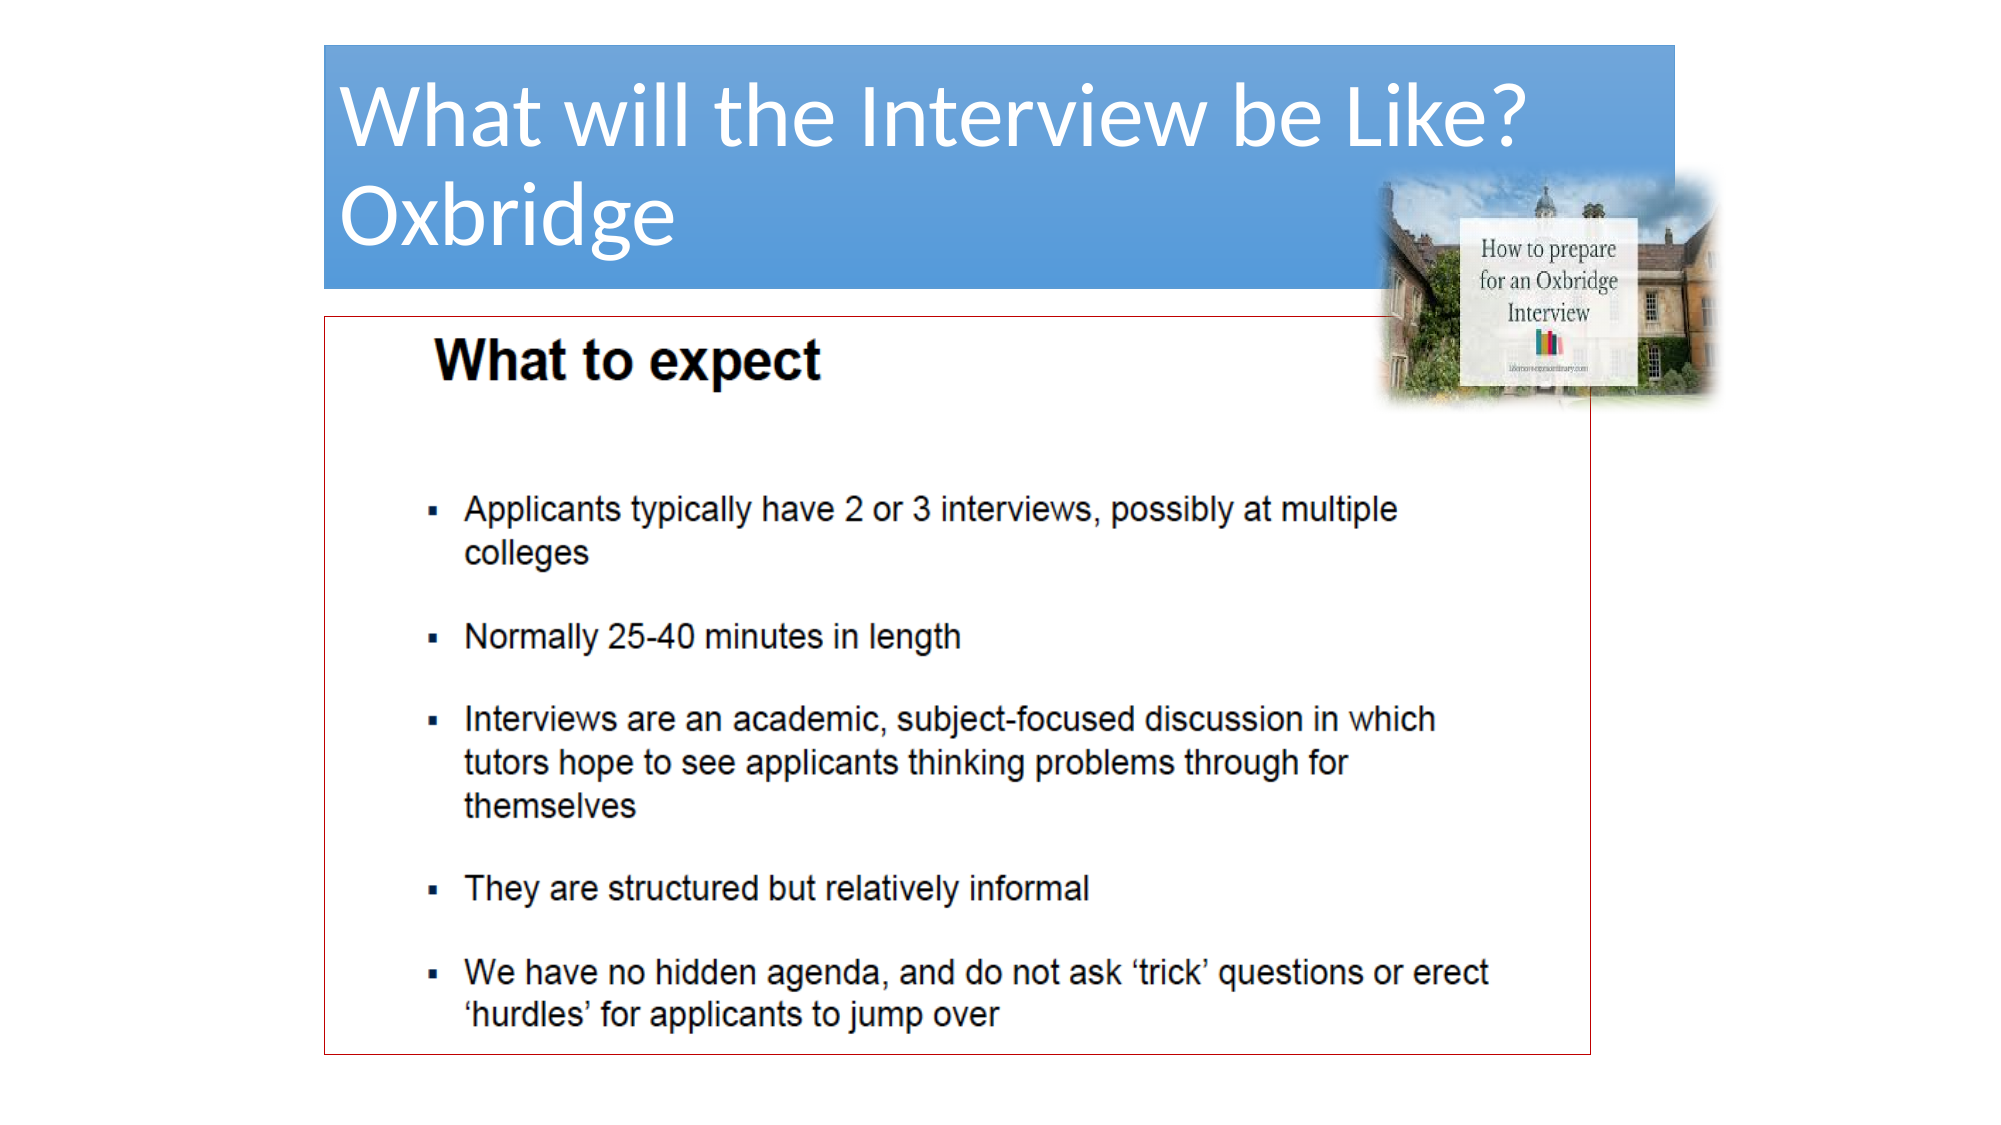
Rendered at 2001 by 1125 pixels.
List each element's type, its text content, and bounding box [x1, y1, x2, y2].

picture [1370, 161, 1727, 415]
title What will the Interview be Like? Oxbridge [324, 45, 1675, 289]
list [324, 316, 1591, 1055]
